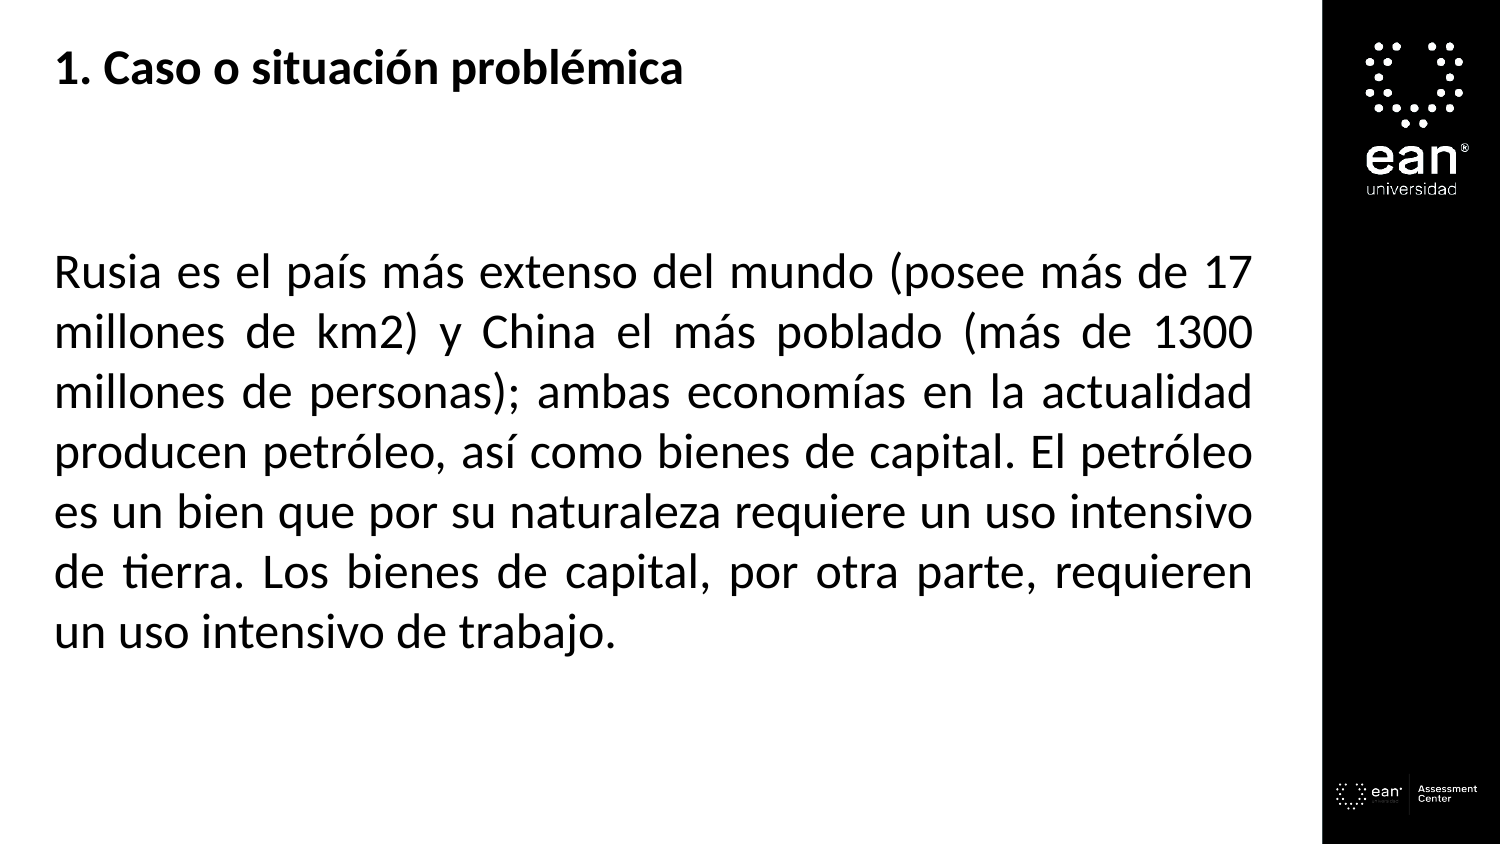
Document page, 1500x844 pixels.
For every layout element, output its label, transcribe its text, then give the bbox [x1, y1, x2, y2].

picture [0, 0, 1500, 844]
text_box Rusia es el país más extenso del mundo (posee más de 17 millones de km2) y China el más poblado (más de 1300 millones de personas); ambas economías en la actualidad producen petróleo, así como bienes de capital. El petróleo es un bien que por su naturaleza requiere un uso intensivo de tierra. Los bienes de capital, por otra parte, requieren un uso intensivo de trabajo. [39, 231, 1269, 667]
text_box 1. Caso o situación problémica [39, 27, 797, 102]
